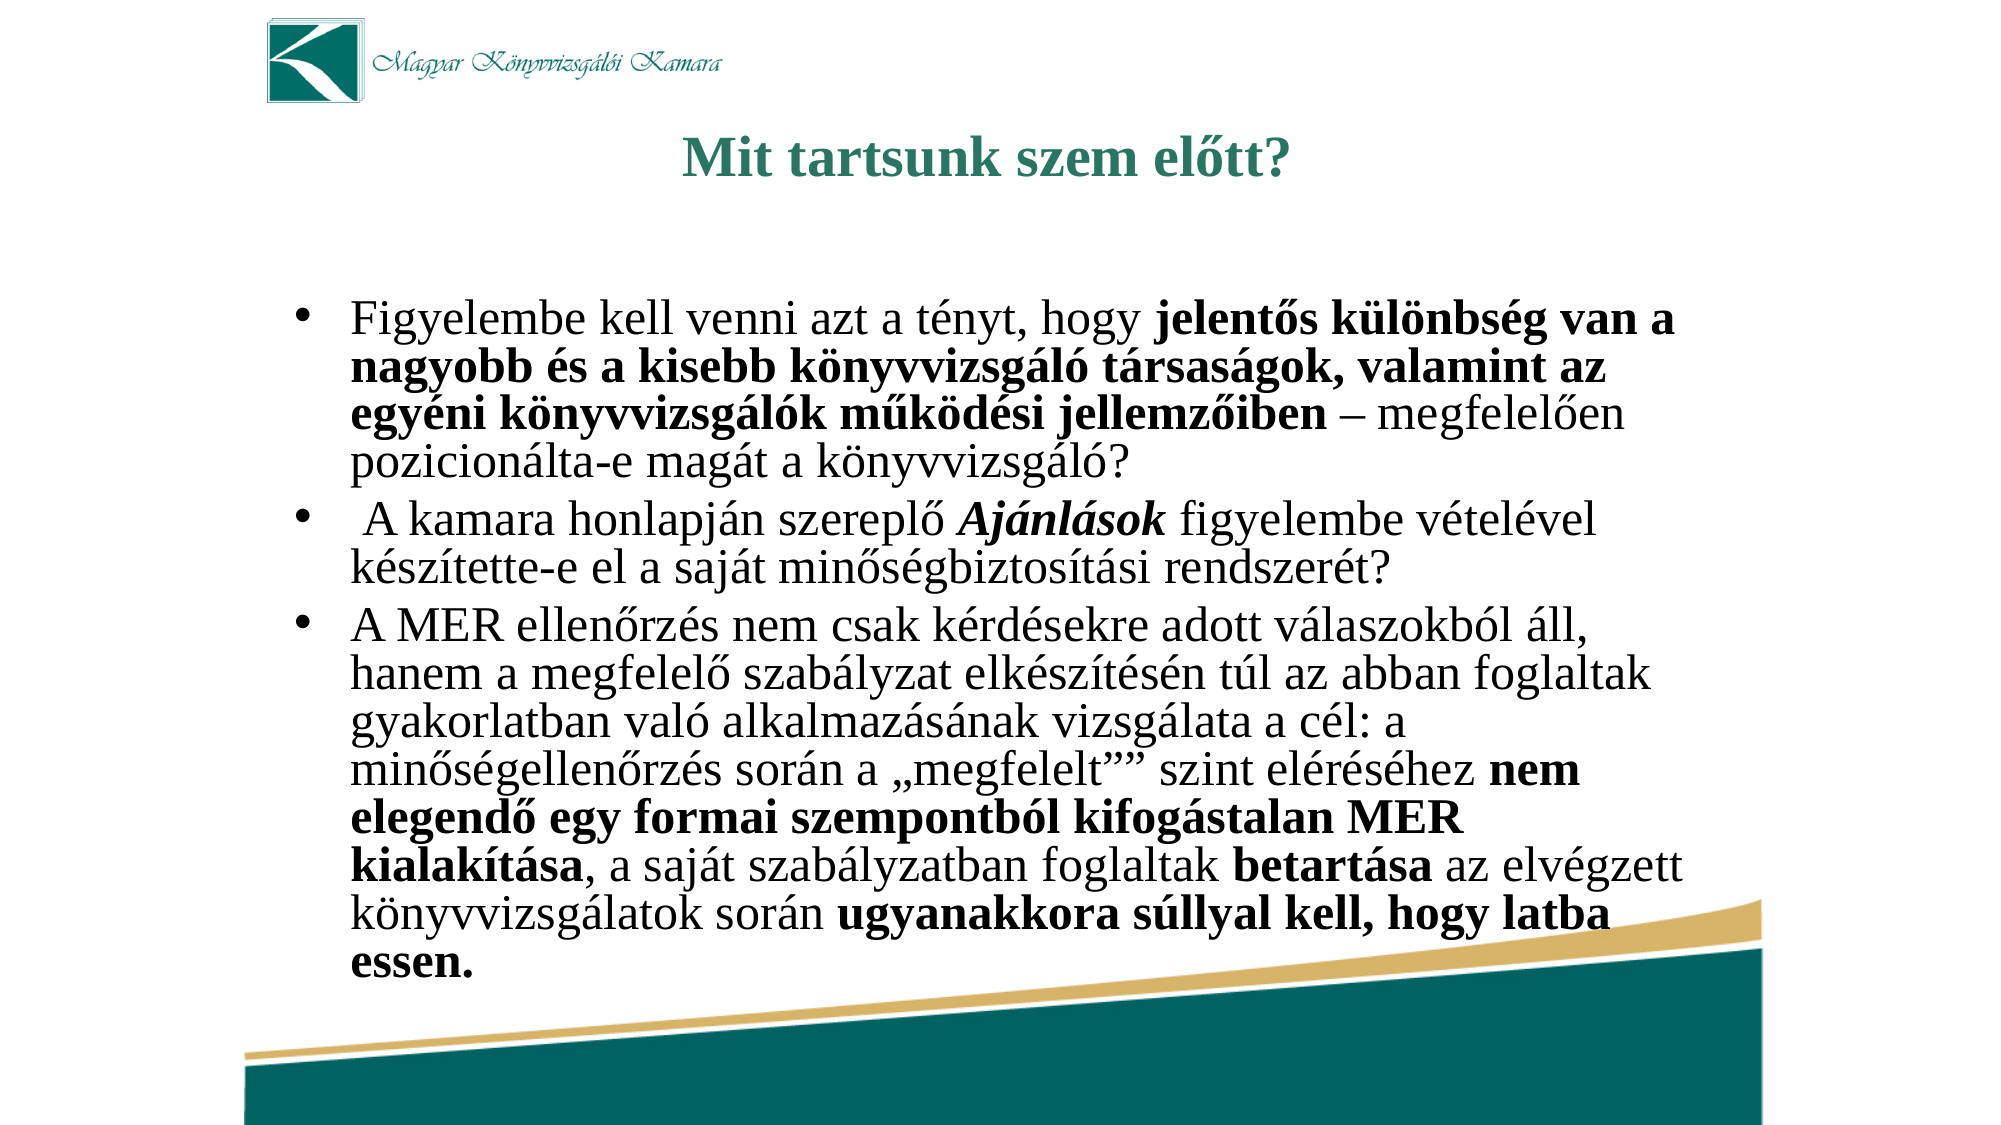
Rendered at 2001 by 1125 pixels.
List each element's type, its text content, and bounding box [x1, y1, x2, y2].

text_box Figyelembe kell venni azt a tényt, hogy jelentős különbség van a nagyobb és a kisebb könyvvizsgáló társaságok, valamint az egyéni könyvvizsgálók működési jellemzőiben – megfelelően pozicionálta-e magát a könyvvizsgáló? A kamara honlapján szereplő Ajánlások figyelembe vételével készítette-e el a saját minőségbiztosítási rendszerét? A MER ellenőrzés nem csak kérdésekre adott válaszokból áll, hanem a megfelelő szabályzat elkészítésén túl az abban foglaltak gyakorlatban való alkalmazásának vizsgálata a cél: a minőségellenőrzés során a „megfelelt”” szint eléréséhez nem elegendő egy formai szempontból kifogástalan MER kialakítása, a saját szabályzatban foglaltak betartása az elvégzett könyvvizsgálatok során ugyanakkora súllyal kell, hogy latba essen. [279, 218, 1733, 899]
picture [243, 899, 1765, 1125]
title Mit tartsunk szem előtt? [279, 102, 1697, 197]
picture [267, 18, 723, 103]
